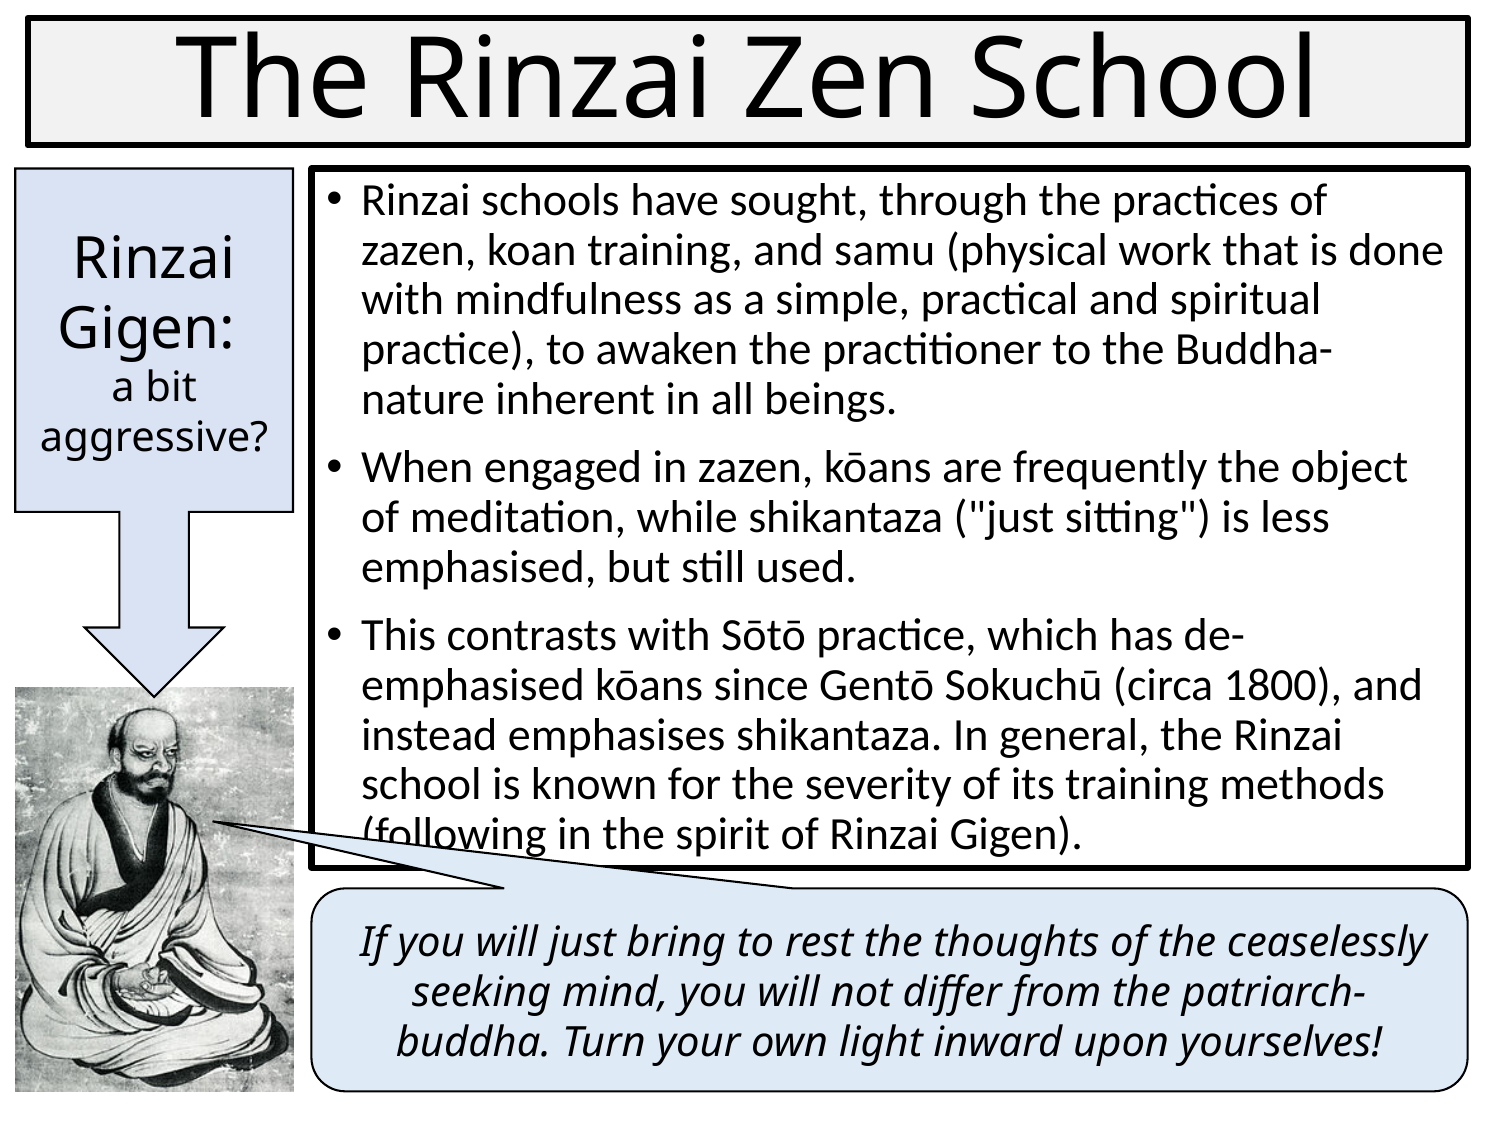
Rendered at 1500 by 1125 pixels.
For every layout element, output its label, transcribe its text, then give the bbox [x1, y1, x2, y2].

picture [15, 687, 294, 1092]
list Rinzai schools have sought, through the practices of zazen, koan training, and samu (physical work that is done with mindfulness as a simple, practical and spiritual practice), to awaken the practitioner to the Buddha-nature inherent in all beings. When engaged in zazen, kōans are frequently the object of meditation, while shikantaza ("just sitting") is less emphasised, but still used. This contrasts with Sōtō practice, which has de-emphasised kōans since Gentō Sokuchū (circa 1800), and instead emphasises shikantaza. In general, the Rinzai school is known for the severity of its training methods (following in the spirit of Rinzai Gigen). [311, 168, 1468, 868]
text_box Rinzai Gigen: a bit aggressive? [14, 167, 295, 687]
title The Rinzai Zen School [27, 17, 1468, 146]
text_box If you will just bring to rest the thoughts of the ceaselessly seeking mind, you will not differ from the patriarch-buddha. Turn your own light inward upon yourselves! [294, 829, 1469, 1093]
